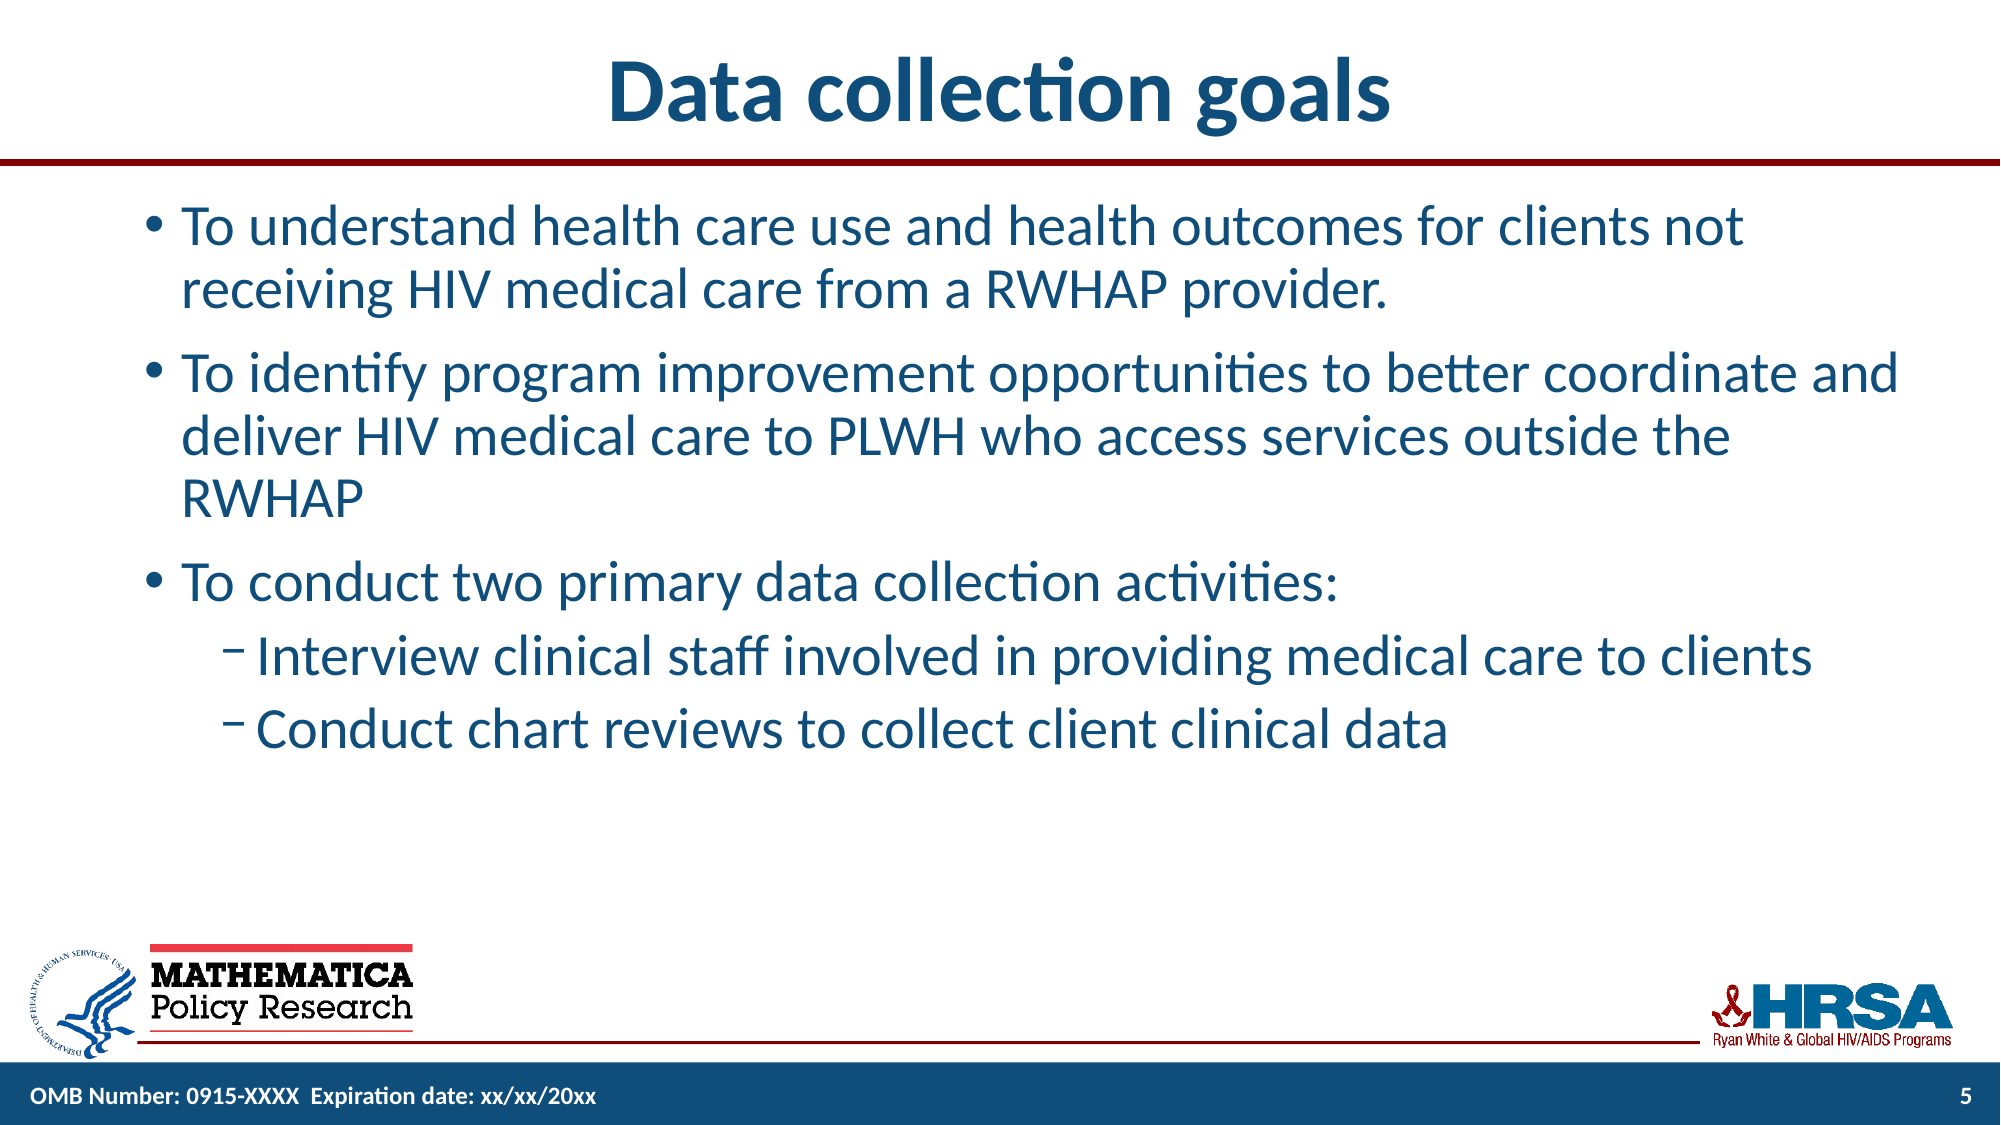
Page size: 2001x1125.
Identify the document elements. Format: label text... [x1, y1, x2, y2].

picture [1712, 983, 1953, 1048]
picture [24, 946, 141, 1063]
title Data collection goals [137, 0, 1863, 187]
picture [1922, 1002, 1929, 1012]
slide_number 5 [1537, 1065, 1988, 1125]
picture [150, 944, 413, 1032]
picture [1872, 983, 1953, 1024]
picture [1821, 996, 1836, 1003]
list To understand health care use and health outcomes for clients not receiving HIV medical care from a RWHAP provider. To identify program improvement opportunities to better coordinate and deliver HIV medical care to PLWH who access services outside the RWHAP To conduct two primary data collection activities: Interview clinical staff involved in providing medical care to clients Conduct chart reviews to collect client clinical data [129, 187, 1930, 913]
text_box OMB Number: 0915-XXXX Expiration date: xx/xx/20xx [0, 1065, 613, 1125]
